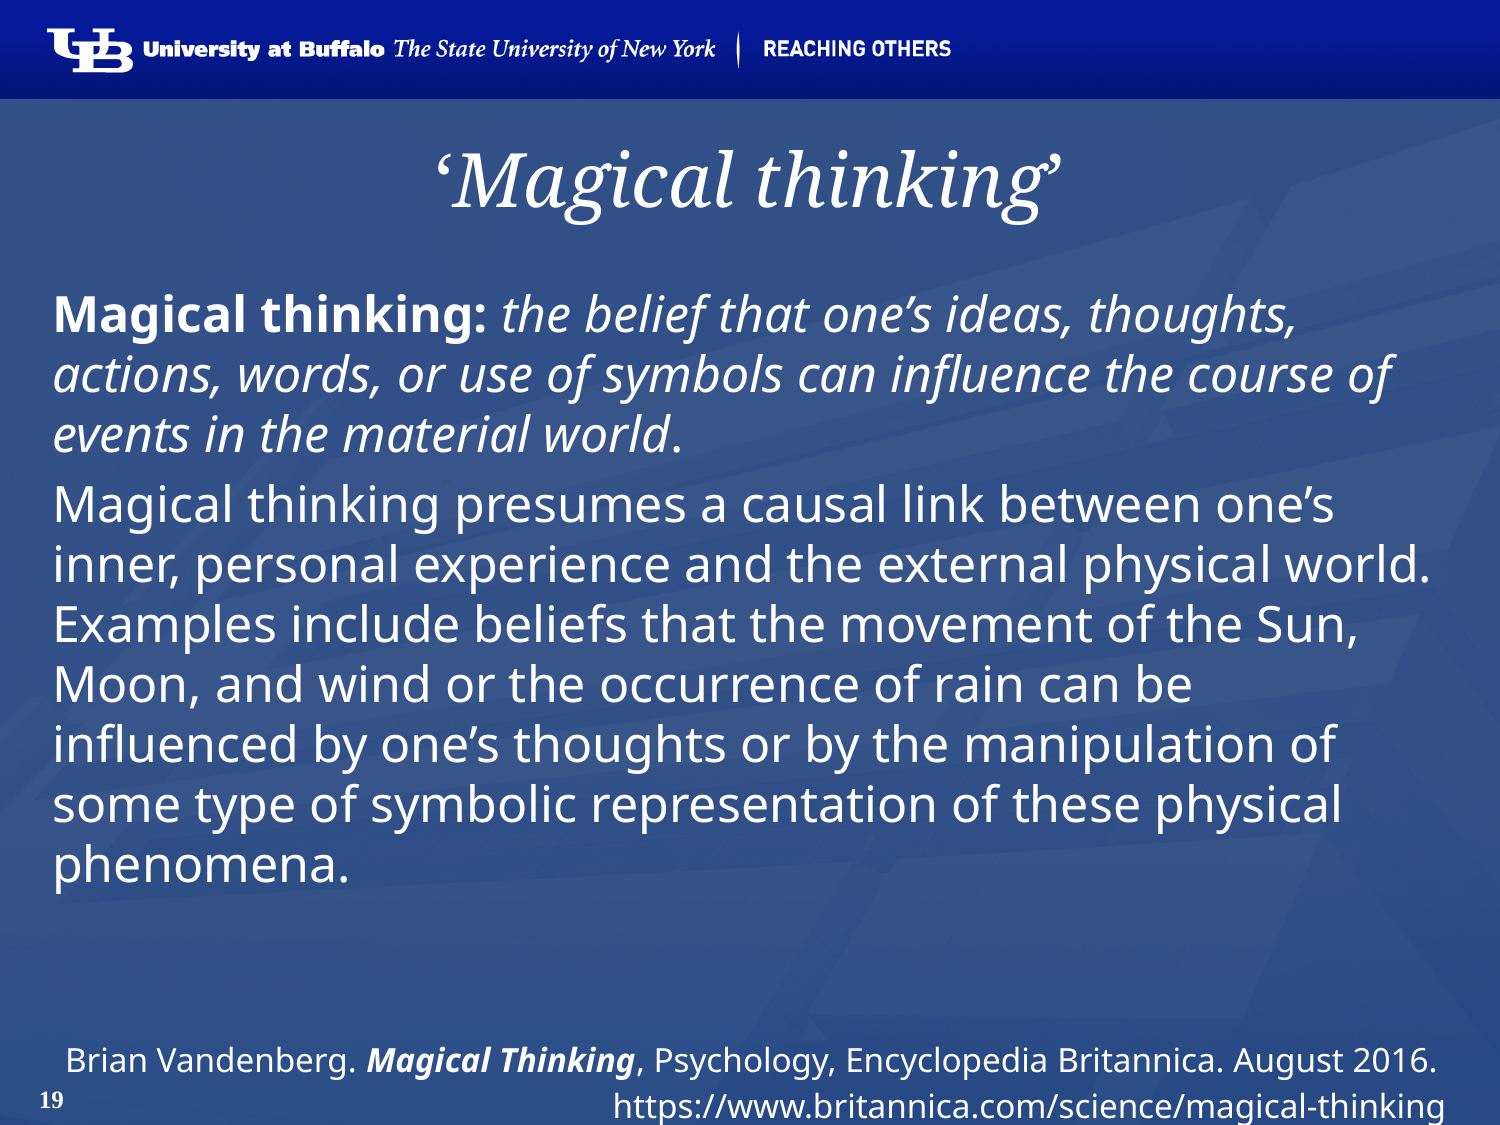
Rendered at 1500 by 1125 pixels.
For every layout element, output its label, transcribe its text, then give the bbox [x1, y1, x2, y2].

slide_number 19 [3, 1075, 79, 1123]
list Magical thinking: the belief that one’s ideas, thoughts, actions, words, or use of symbols can influence the course of events in the material world. Magical thinking presumes a causal link between one’s inner, personal experience and the external physical world. Examples include beliefs that the movement of the Sun, Moon, and wind or the occurrence of rain can be influenced by one’s thoughts or by the manipulation of some type of symbolic representation of these physical phenomena. Brian Vandenberg. Magical Thinking, Psychology, Encyclopedia Britannica. August 2016. https://www.britannica.com/science/magical-thinking [37, 275, 1463, 1088]
title ‘Magical thinking’ [37, 125, 1463, 250]
picture [0, 0, 1500, 99]
